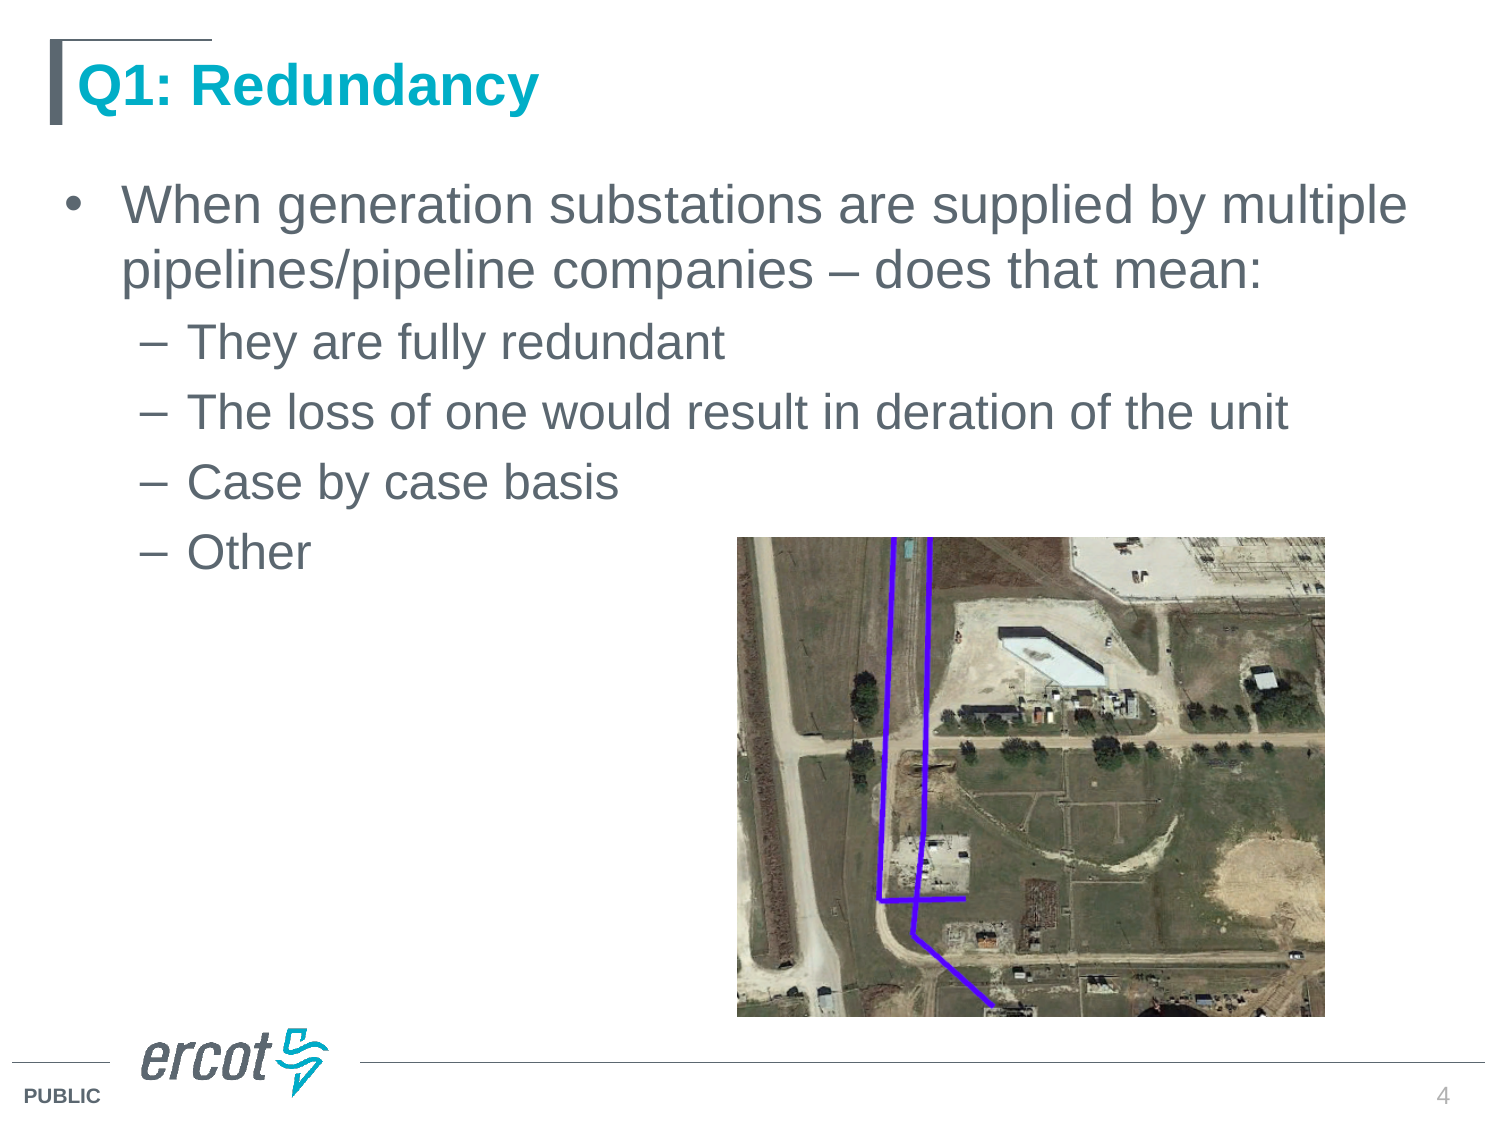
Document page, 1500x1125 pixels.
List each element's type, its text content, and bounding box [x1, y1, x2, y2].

picture [737, 537, 1326, 1017]
list When generation substations are supplied by multiple pipelines/pipeline companies – does that mean: They are fully redundant The loss of one would result in deration of the unit Case by case basis Other [50, 162, 1450, 992]
title Q1: Redundancy [62, 39, 1450, 125]
picture [137, 1024, 332, 1100]
slide_number 4 [1400, 1076, 1488, 1113]
